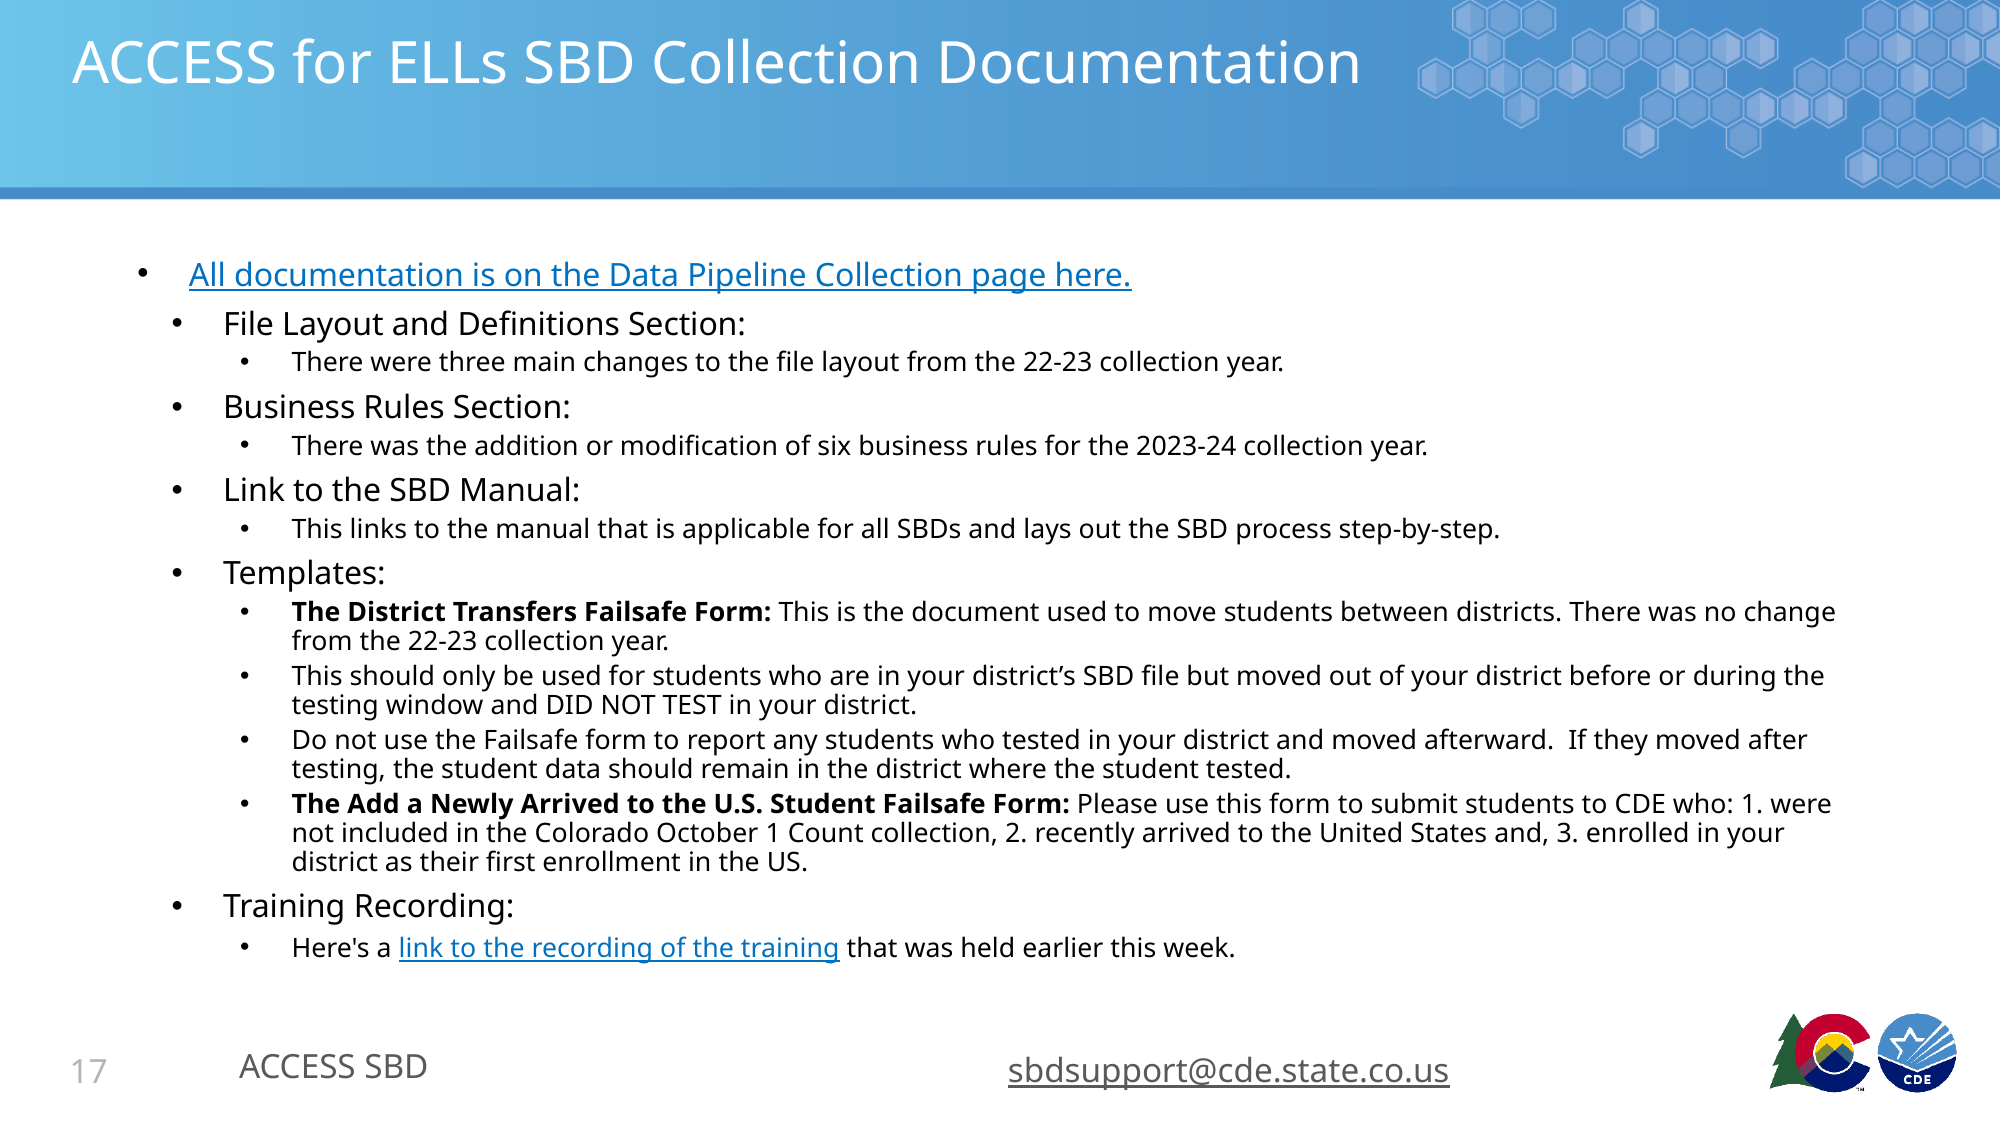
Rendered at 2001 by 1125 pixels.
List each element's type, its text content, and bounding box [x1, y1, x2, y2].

list sbdsupport@cde.state.co.us [992, 1042, 1714, 1103]
picture [1768, 1012, 1957, 1093]
slide_number 17 [54, 1042, 191, 1103]
title ACCESS for ELLs SBD Collection Documentation [72, 33, 1396, 182]
list ACCESS SBD [224, 1042, 960, 1103]
list All documentation is on the Data Pipeline Collection page here. File Layout and Definitions Section: There were three main changes to the file layout from the 22-23 collection year. Business Rules Section: There was the addition or modification of six business rules for the 2023-24 collection year. Link to the SBD Manual: This links to the manual that is applicable for all SBDs and lays out the SBD process step-by-step. Templates: The District Transfers Failsafe Form: This is the document used to move students between districts. There was no change from the 22-23 collection year. This should only be used for students who are in your district’s SBD file but moved out of your district before or during the testing window and DID NOT TEST in your district. Do not use the Failsafe form to report any students who tested in your district and moved afterward. If they moved after testing, the student data should remain in the district where the student tested. The Add a Newly Arrived to the U.S. Student Failsafe Form: Please use this form to submit students to CDE who: 1. were not included in the Colorado October 1 Count collection, 2. recently arrived to the United States and, 3. enrolled in your district as their first enrollment in the US. Training Recording: Here's a link to the recording of the training that was held earlier this week. [137, 254, 1863, 969]
picture [0, 0, 2000, 200]
